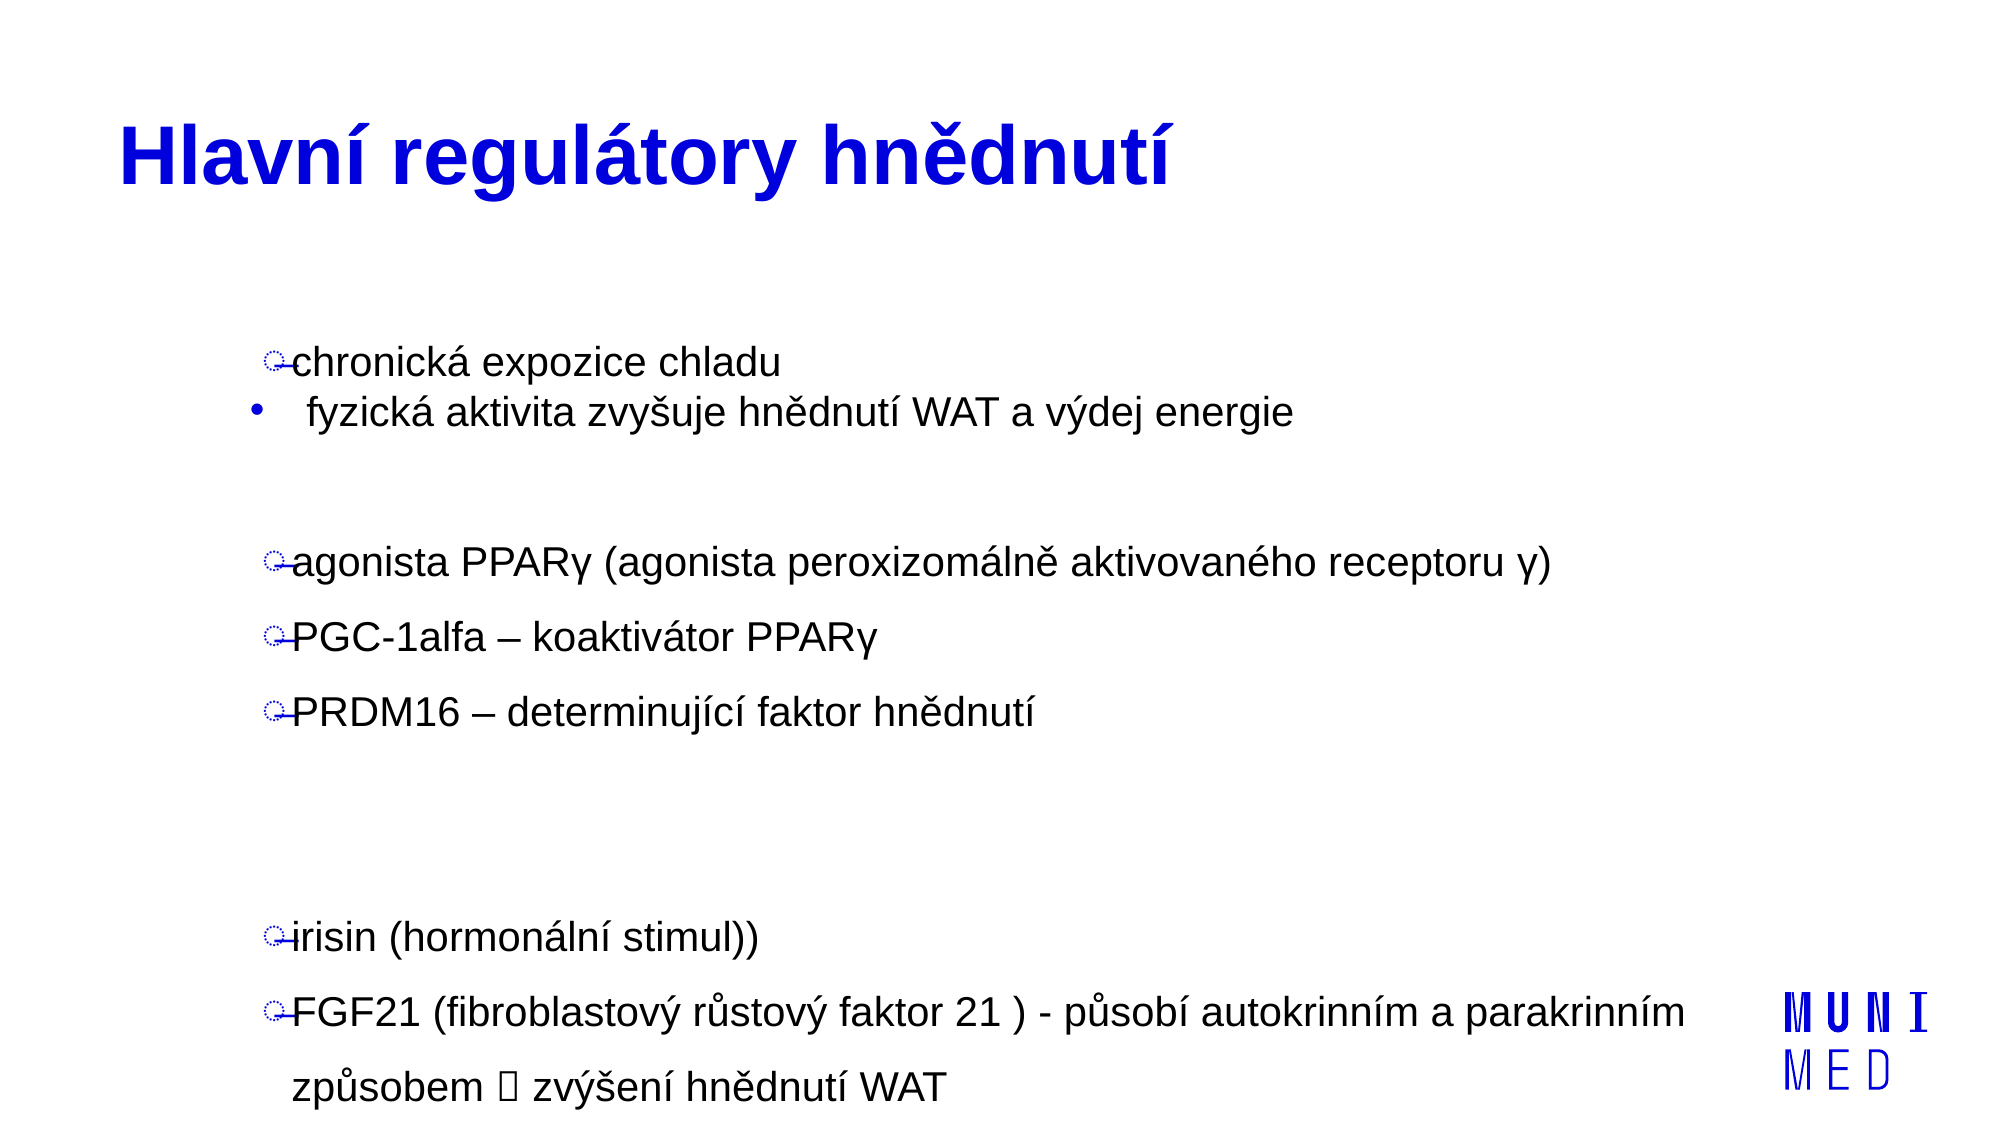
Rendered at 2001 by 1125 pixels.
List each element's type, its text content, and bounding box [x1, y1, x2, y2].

title Hlavní regulátory hnědnutí [118, 118, 1883, 193]
list chronická expozice chladu fyzická aktivita zvyšuje hnědnutí WAT a výdej energie agonista PPARγ (agonista peroxizomálně aktivovaného receptoru γ) PGC-1alfa – koaktivátor PPARγ PRDM16 – determinující faktor hnědnutí irisin (hormonální stimul)) FGF21 (fibroblastový růstový faktor 21 ) - působí autokrinním a parakrinním způsobem  zvýšení hnědnutí WAT β-adrenergní stimulace (farmakologická léčba) [249, 234, 1750, 1125]
